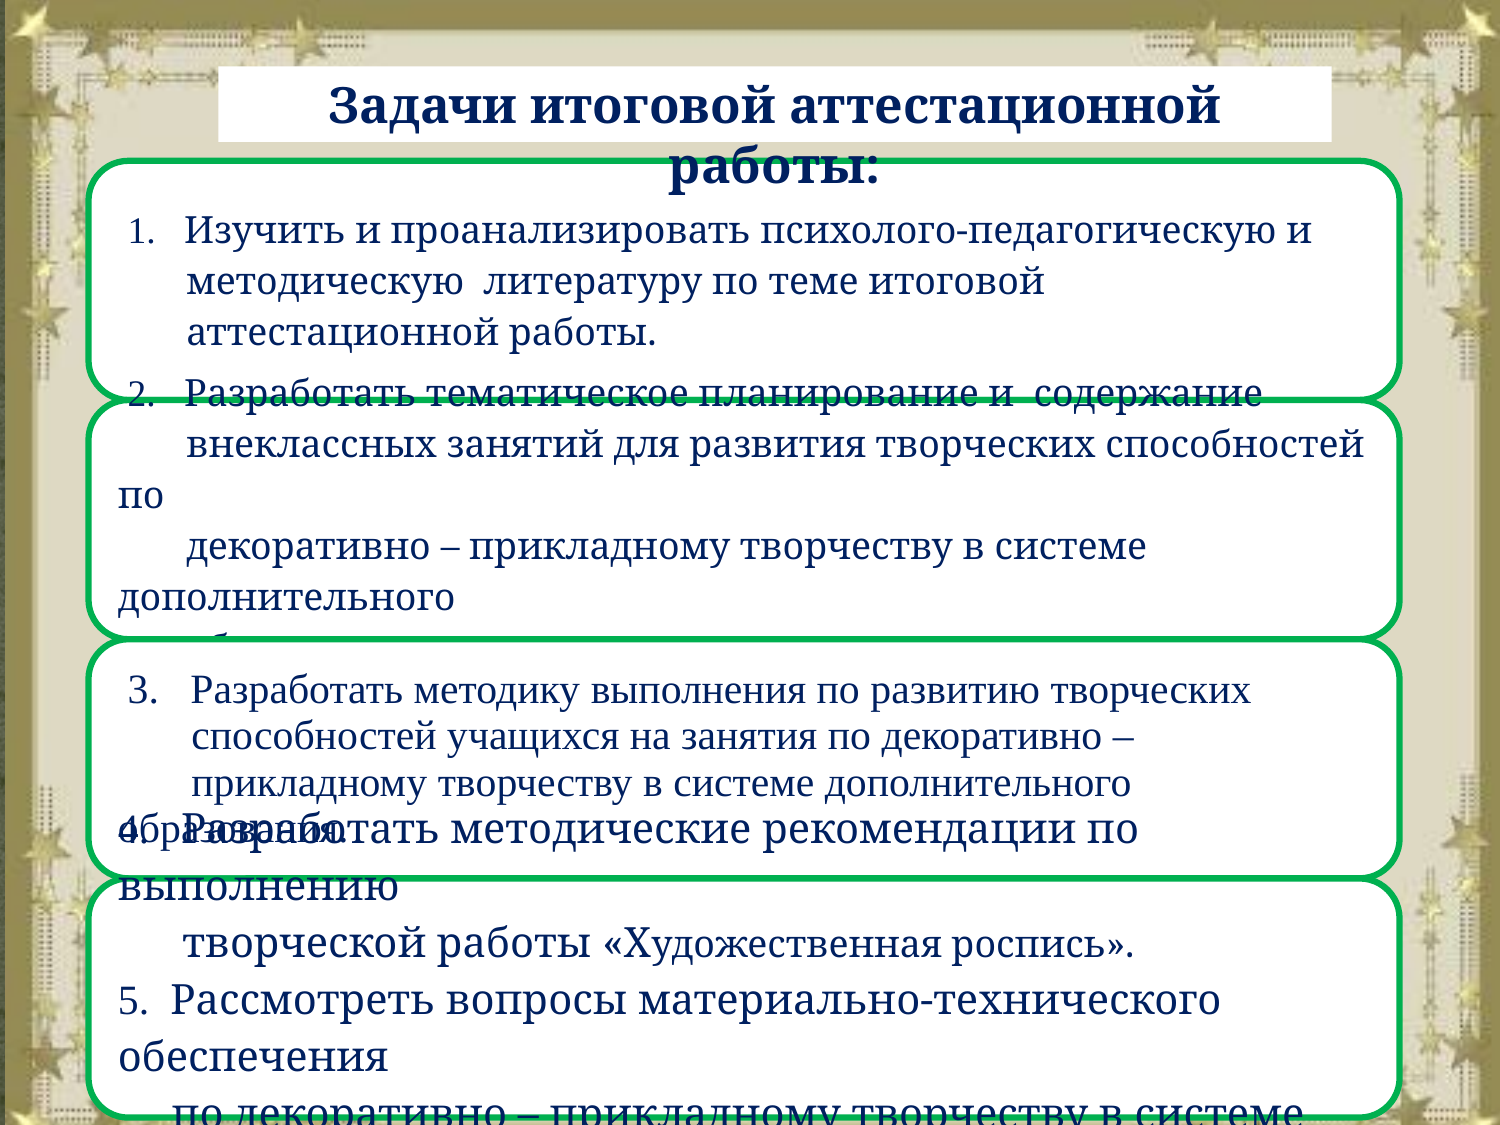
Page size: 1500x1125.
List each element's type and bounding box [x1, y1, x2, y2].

picture [5, 0, 1500, 1125]
text_box [92, 164, 1396, 1115]
